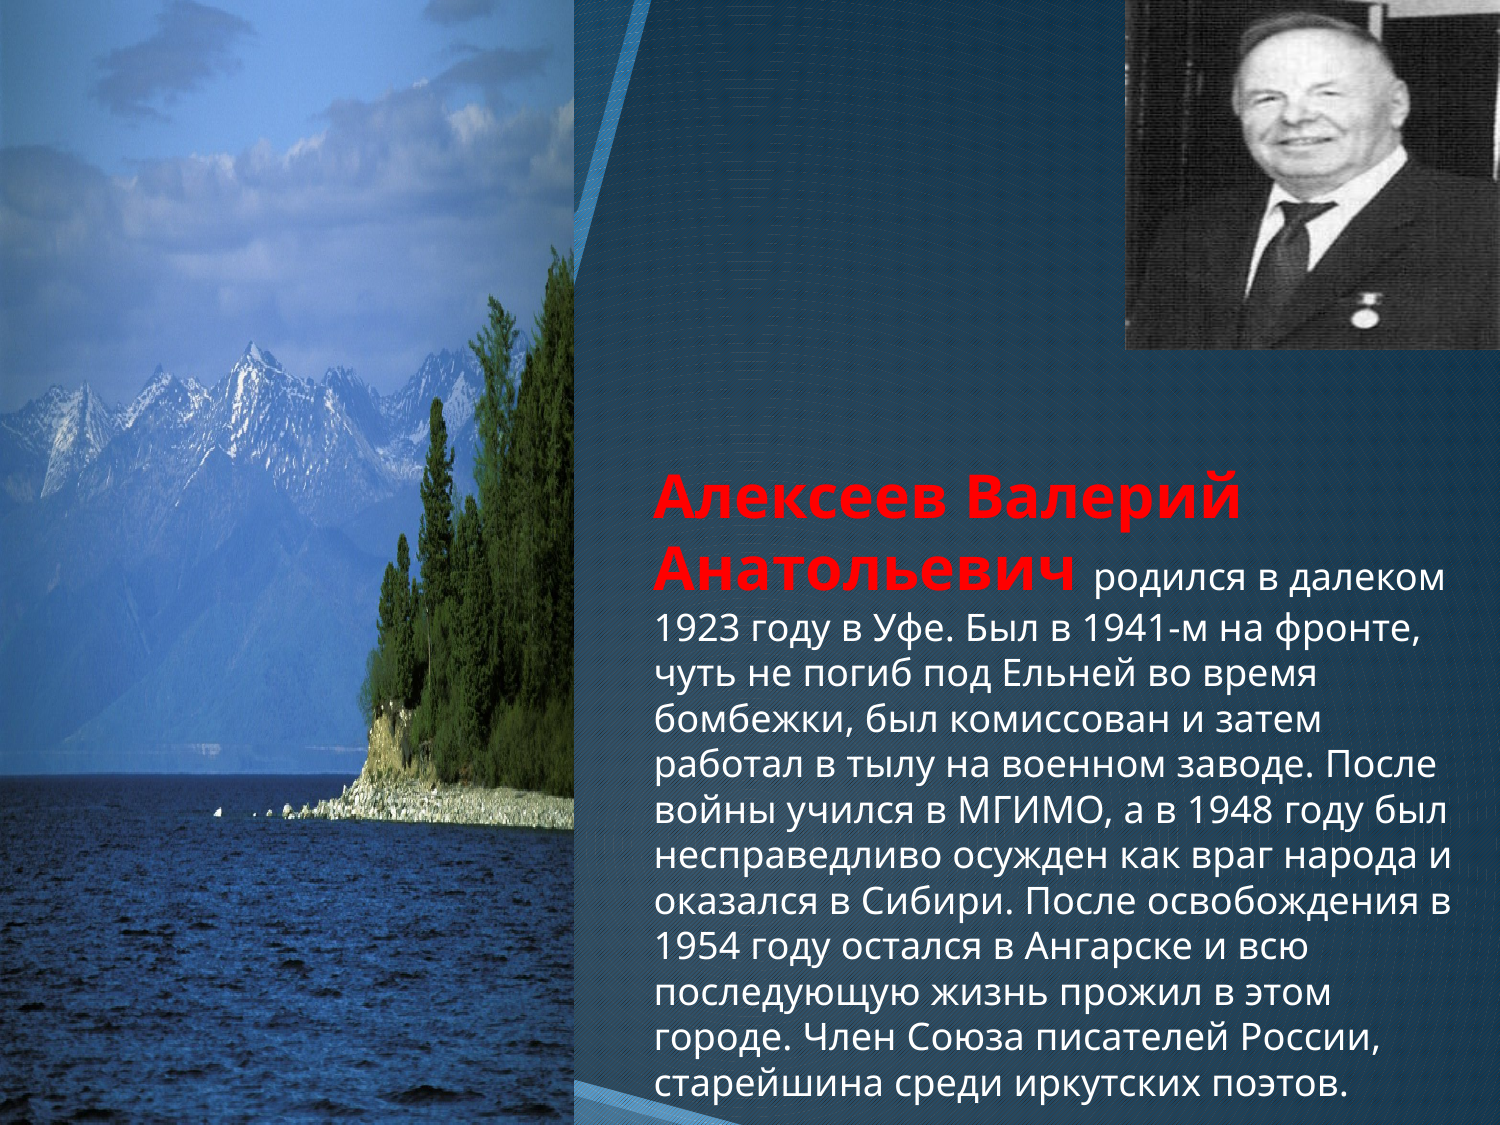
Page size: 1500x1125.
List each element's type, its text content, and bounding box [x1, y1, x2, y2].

list Алексеев Валерий Анатольевич родился в далеком 1923 году в Уфе. Был в 1941-м на фронте, чуть не погиб под Ельней во время бомбежки, был комиссован и затем работал в тылу на военном заводе. После войны учился в МГИМО, а в 1948 году был несправедливо осужден как враг народа и оказался в Сибири. После освобождения в 1954 году остался в Ангарске и всю последующую жизнь прожил в этом городе. Член Союза писателей России, старейшина среди иркутских поэтов. [584, 390, 1483, 1125]
picture [0, 0, 574, 1125]
picture [1124, 0, 1500, 351]
